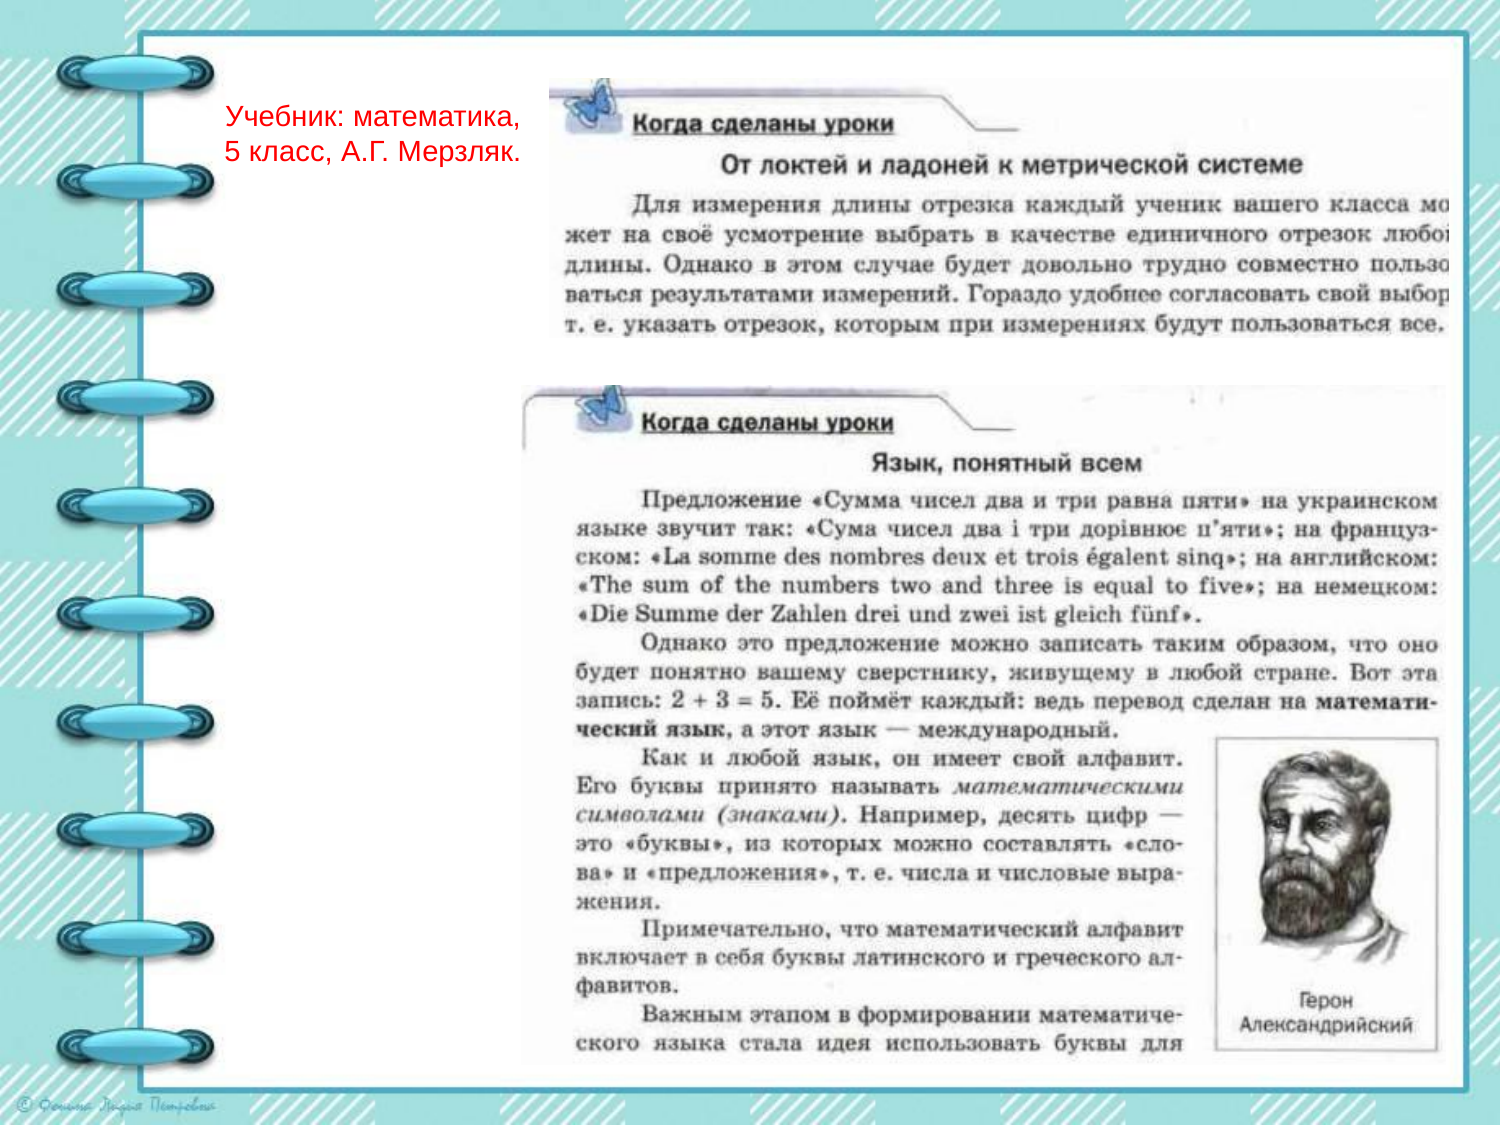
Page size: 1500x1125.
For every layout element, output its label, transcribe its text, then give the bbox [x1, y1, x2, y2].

text_box Учебник: математика, 5 класс, А.Г. Мерзляк. [199, 90, 543, 185]
picture [0, 0, 1500, 1125]
